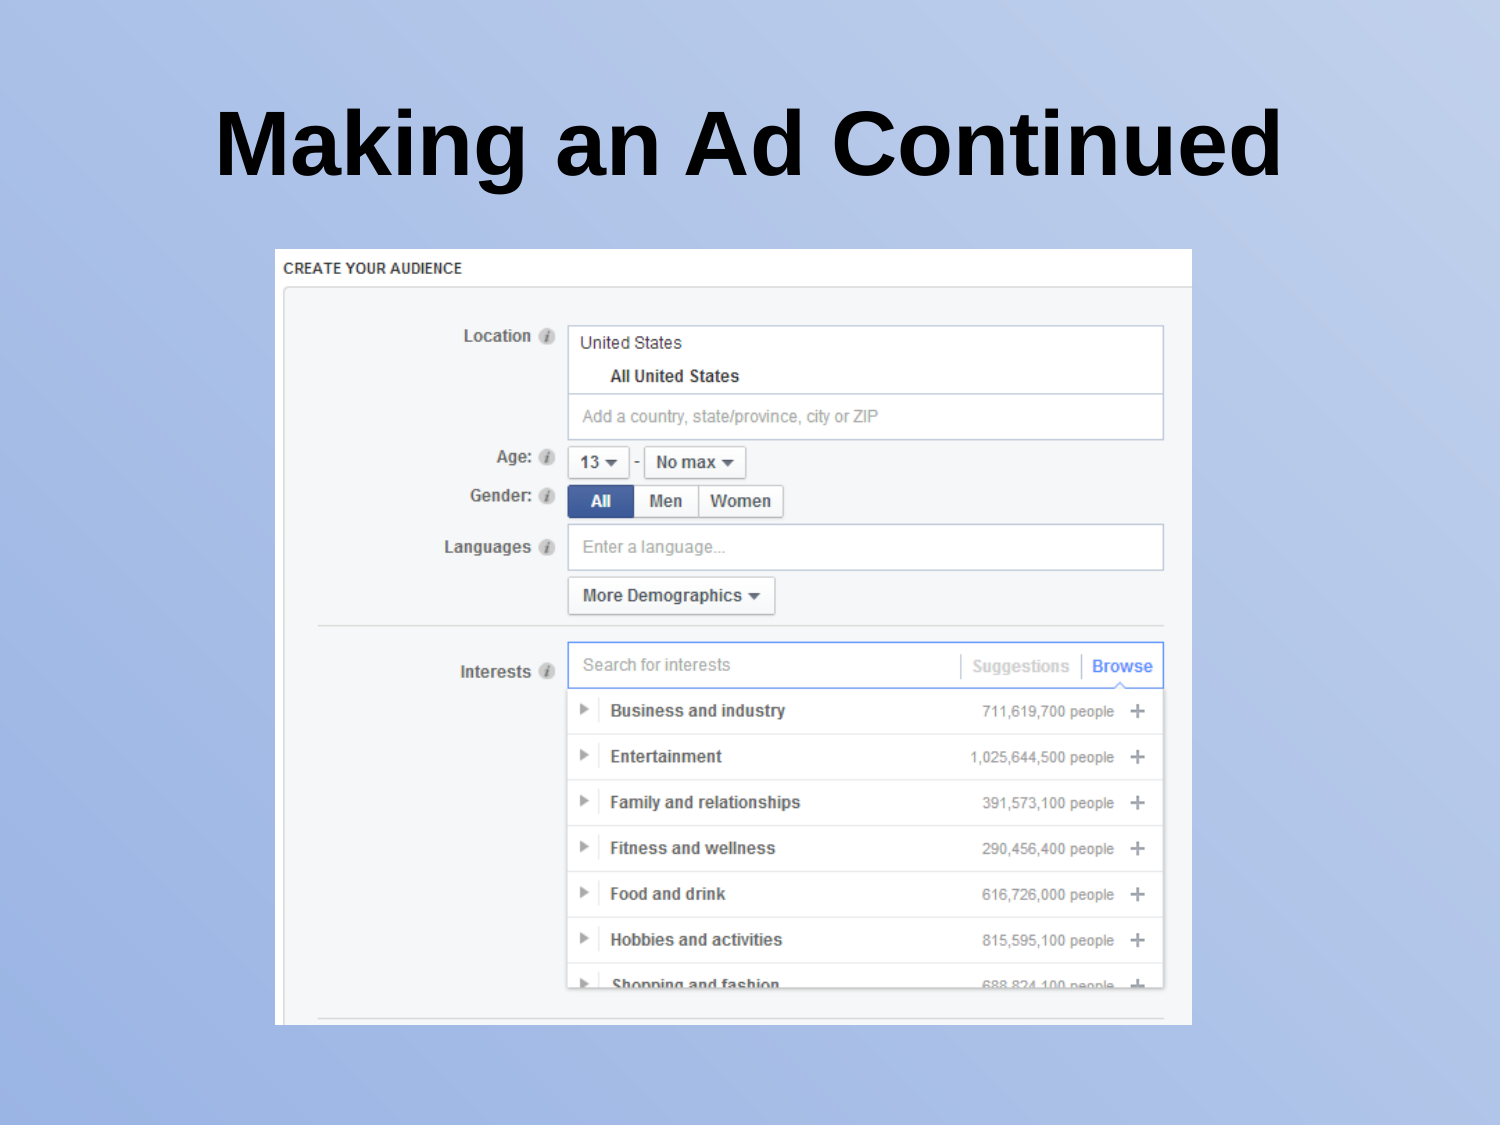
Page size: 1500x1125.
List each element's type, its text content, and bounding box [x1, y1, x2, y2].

title Making an Ad Continued [74, 44, 1426, 233]
picture [274, 249, 1192, 1026]
